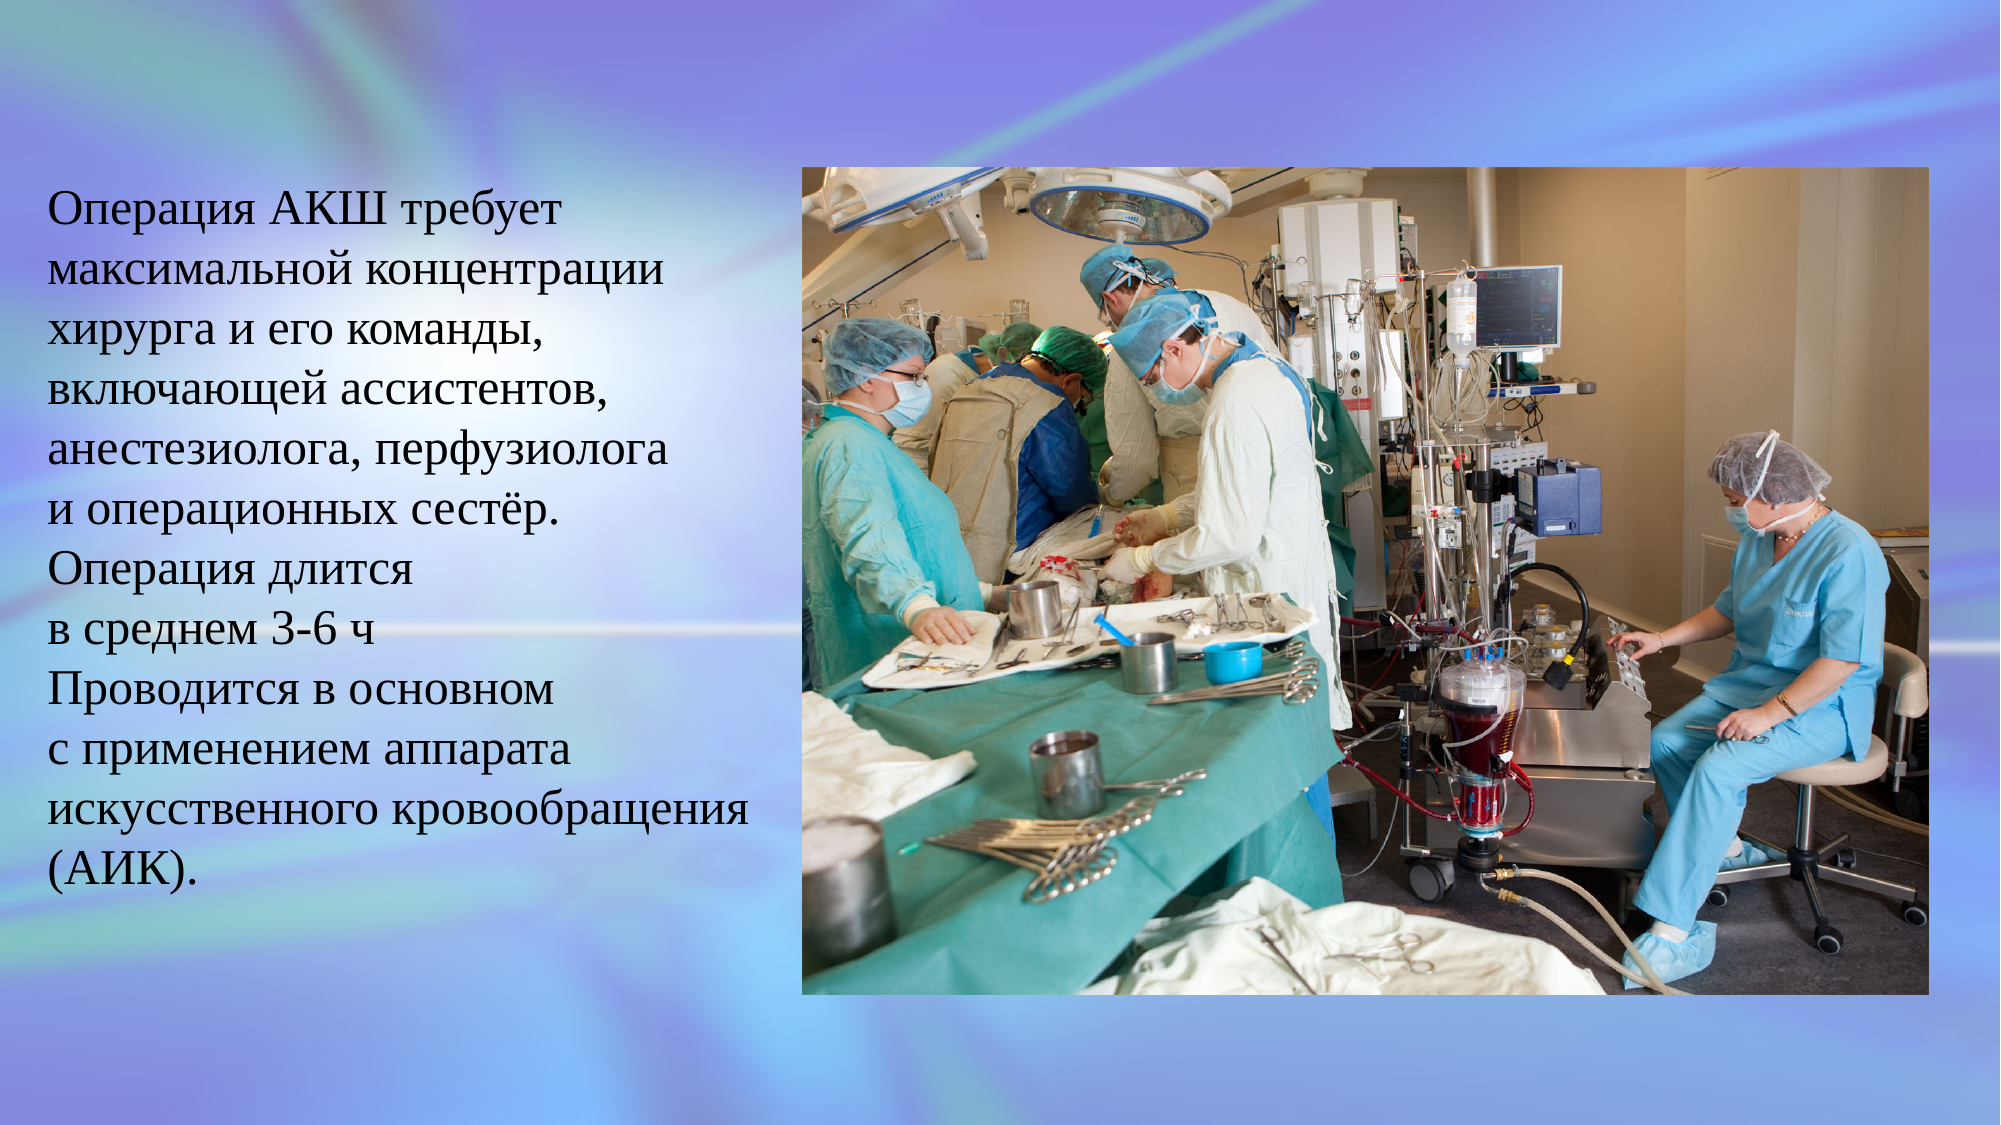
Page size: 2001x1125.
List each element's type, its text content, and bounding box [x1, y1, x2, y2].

text_box Операция АКШ требует максимальной концентрации хирурга и его команды, включающей ассистентов, анестезиолога, перфузиолога и операционных сестёр. Операция длится в среднем 3-6 ч Проводится в основном с применением аппарата искусственного кровообращения (АИК). [32, 167, 786, 903]
picture [802, 167, 1929, 995]
